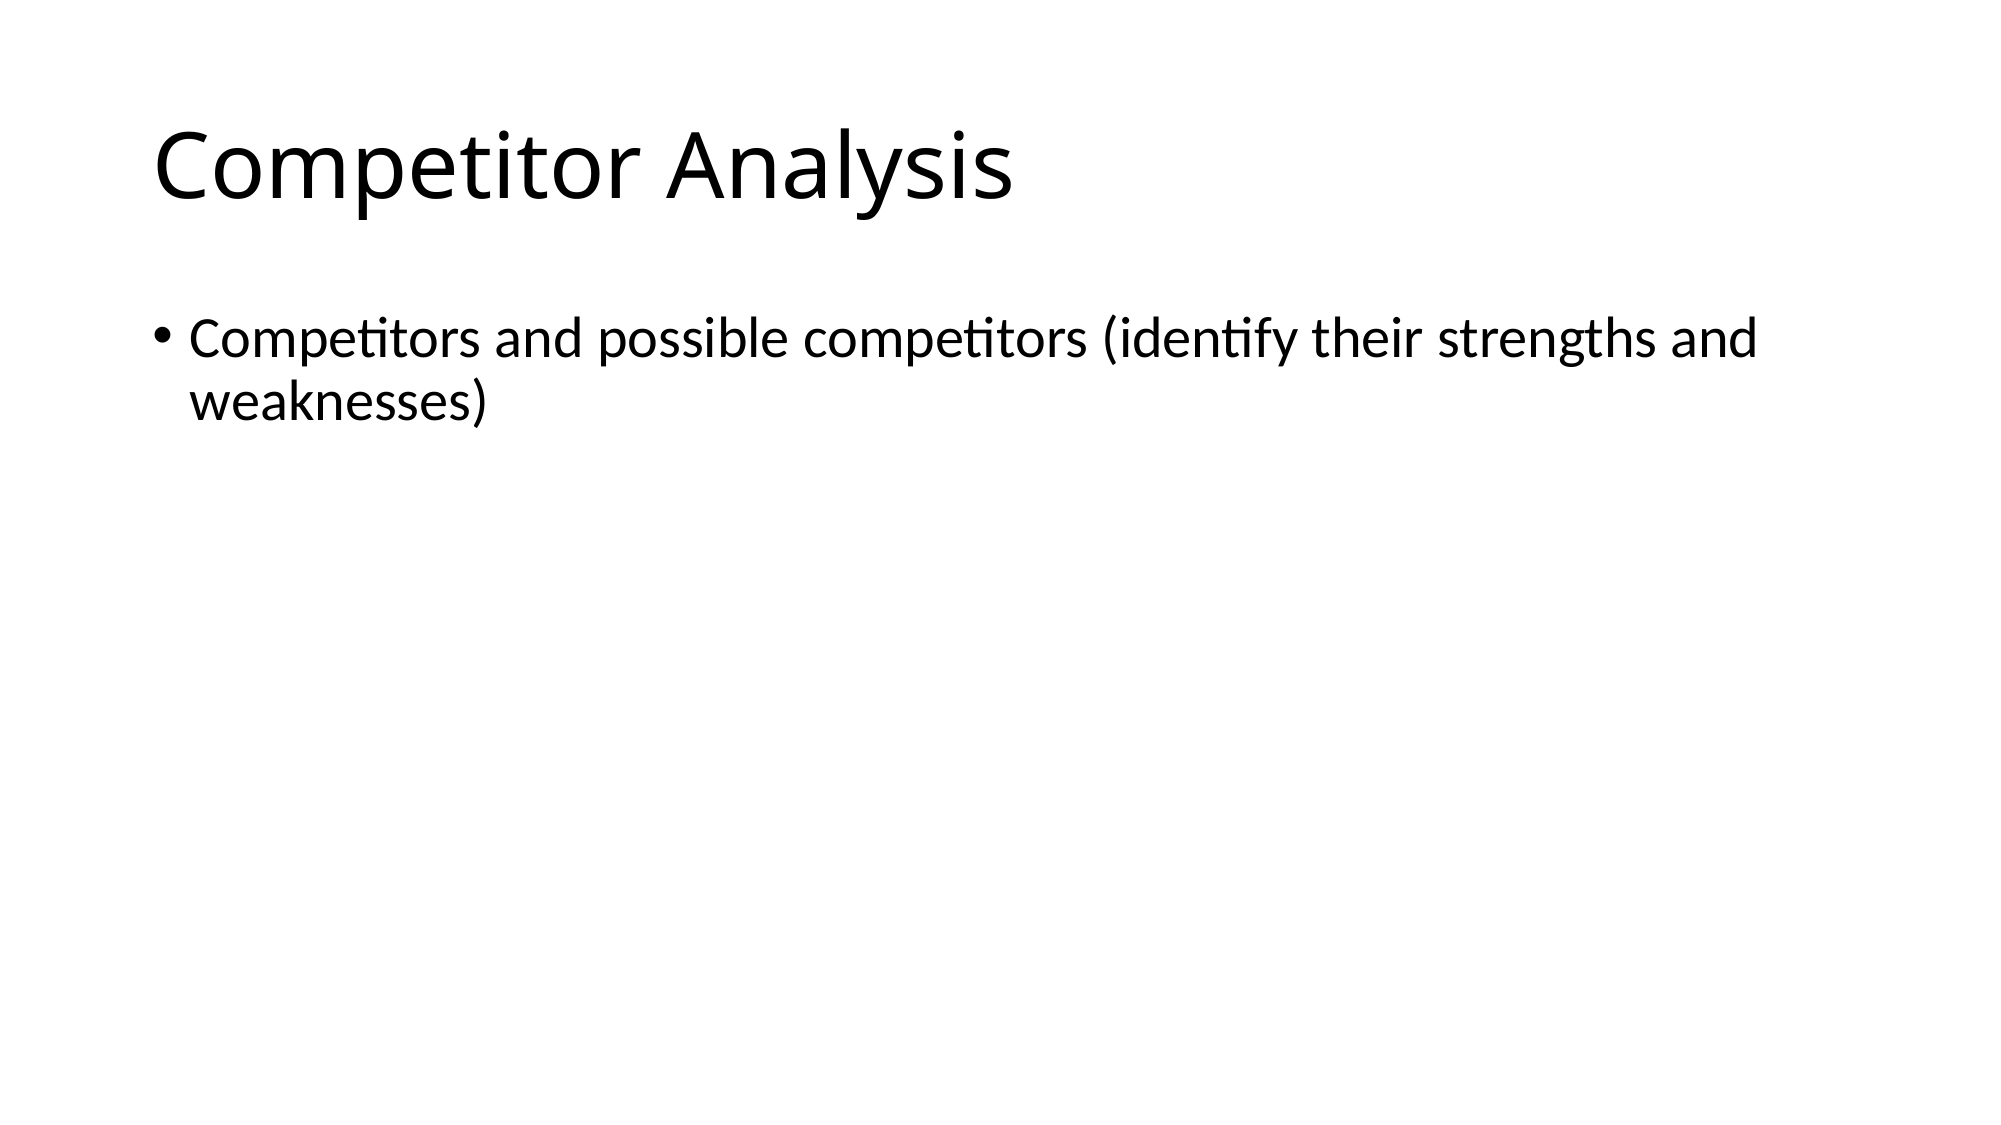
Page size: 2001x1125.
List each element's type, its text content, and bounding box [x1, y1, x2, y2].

title Competitor Analysis [137, 59, 1863, 278]
list Competitors and possible competitors (identify their strengths and weaknesses) [137, 299, 1863, 1014]
